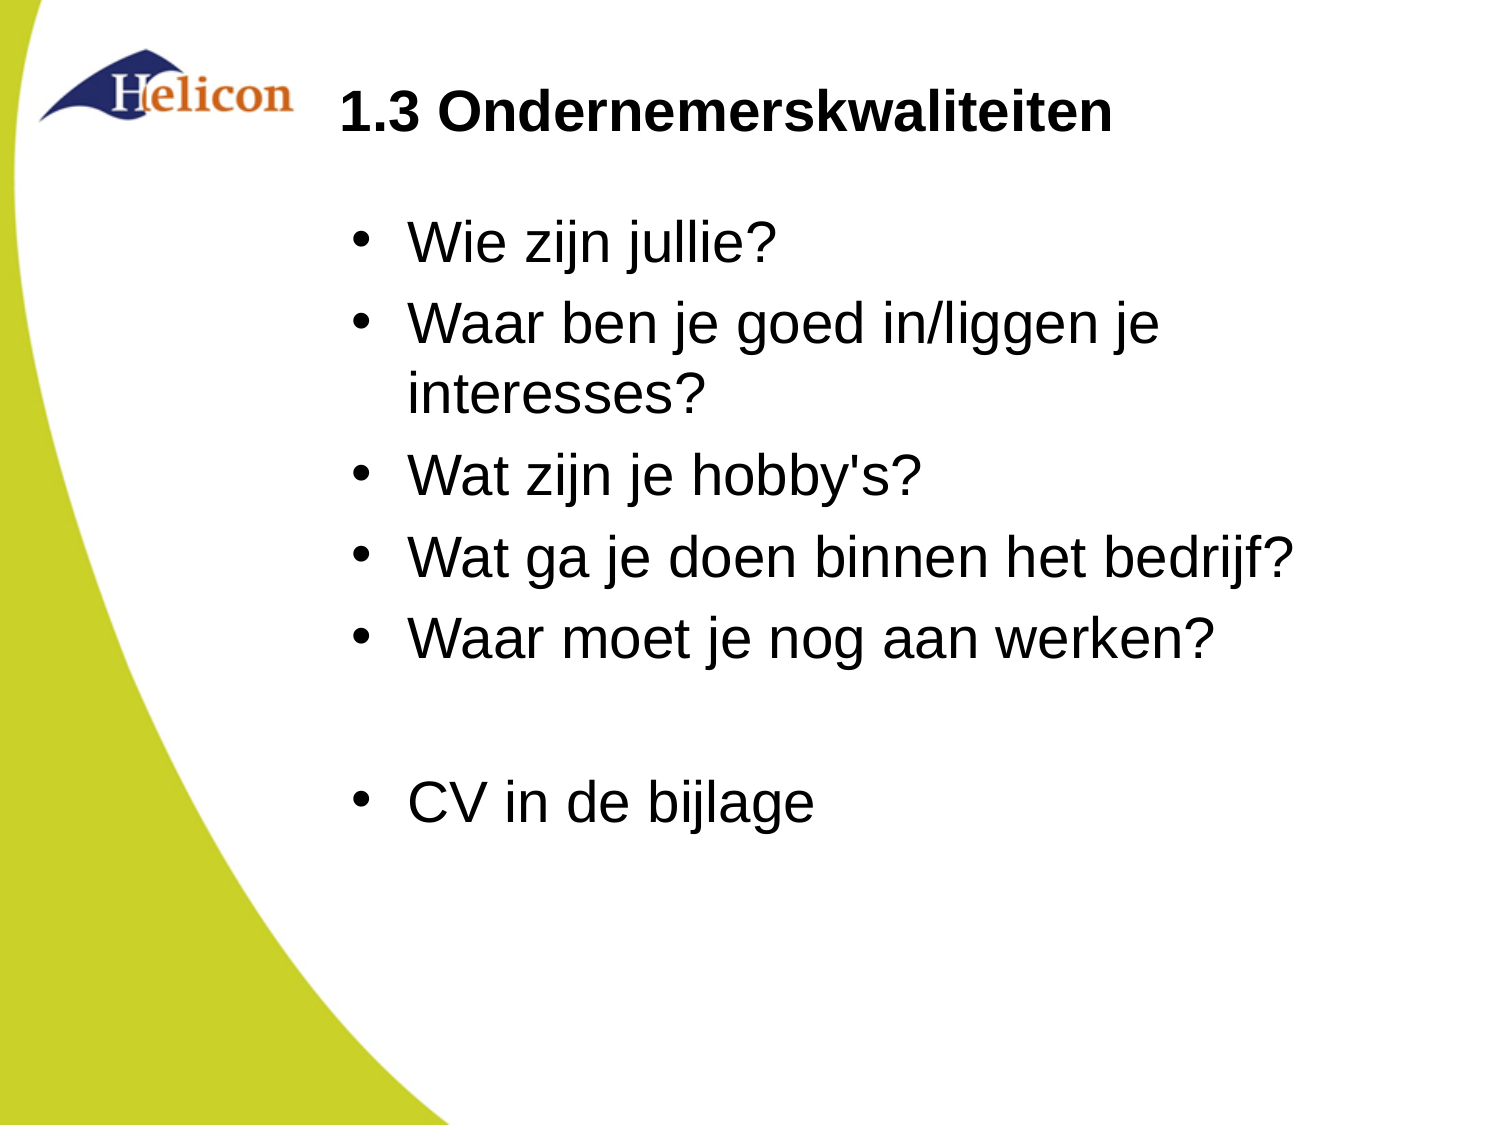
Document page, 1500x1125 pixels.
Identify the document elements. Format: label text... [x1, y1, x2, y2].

list Wie zijn jullie? Waar ben je goed in/liggen je interesses? Wat zijn je hobby's? Wat ga je doen binnen het bedrijf? Waar moet je nog aan werken? CV in de bijlage [336, 196, 1425, 1005]
picture [0, 0, 1500, 1125]
title 1.3 Ondernemerskwaliteiten [324, 54, 1415, 161]
